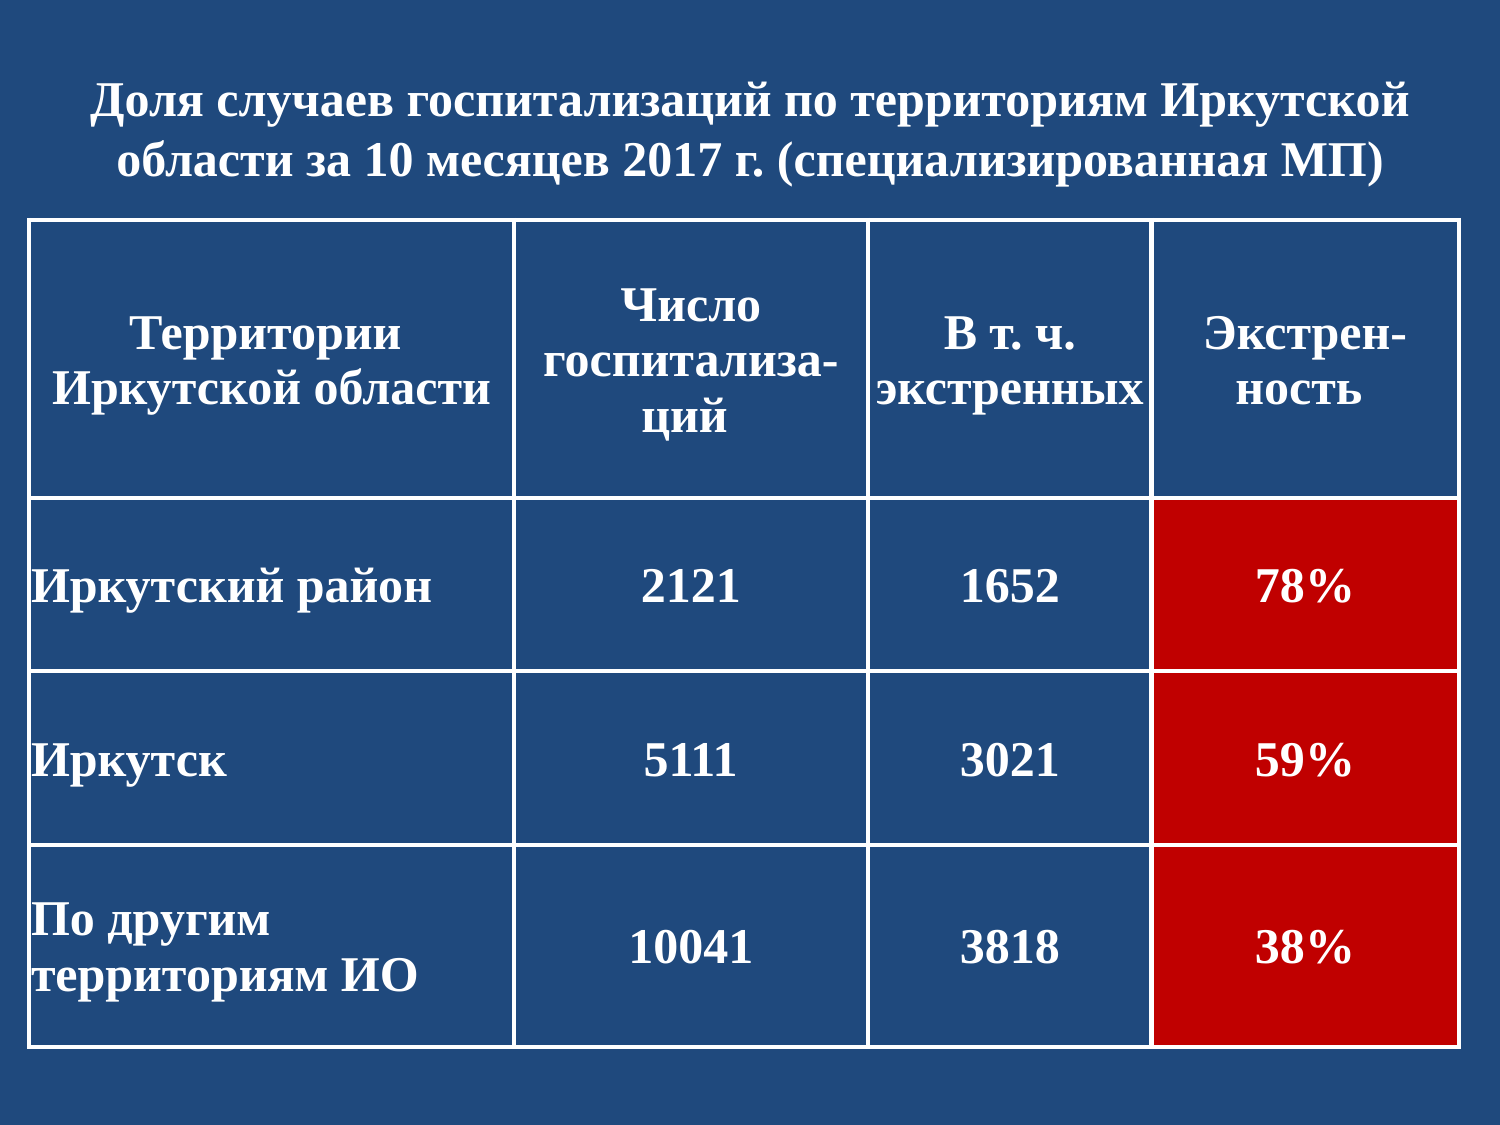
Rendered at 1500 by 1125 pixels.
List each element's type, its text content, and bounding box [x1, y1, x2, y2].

table_cell 59% [1154, 673, 1457, 843]
table_cell 38% [1154, 847, 1457, 1045]
table_cell 3818 [870, 847, 1149, 1045]
table_cell 78% [1154, 500, 1457, 669]
table_cell 1652 [870, 500, 1149, 669]
table_header В т. ч. экстренных [870, 222, 1149, 496]
table_header Экстрен- ность [1154, 222, 1457, 496]
table_cell Иркутск [31, 673, 512, 843]
title Доля случаев госпитализаций по территориям Иркутской области за 10 месяцев 2017 г. (специализированная МП) [41, 45, 1459, 209]
table_cell 10041 [516, 847, 866, 1045]
table_header Число госпитализа- ций [516, 222, 866, 496]
table_header Территории Иркутской области [31, 222, 512, 496]
table_cell По другим территориям ИО [31, 847, 512, 1045]
table_cell 5111 [516, 673, 866, 843]
table_cell 2121 [516, 500, 866, 669]
table_cell 3021 [870, 673, 1149, 843]
table_cell Иркутский район [31, 500, 512, 669]
